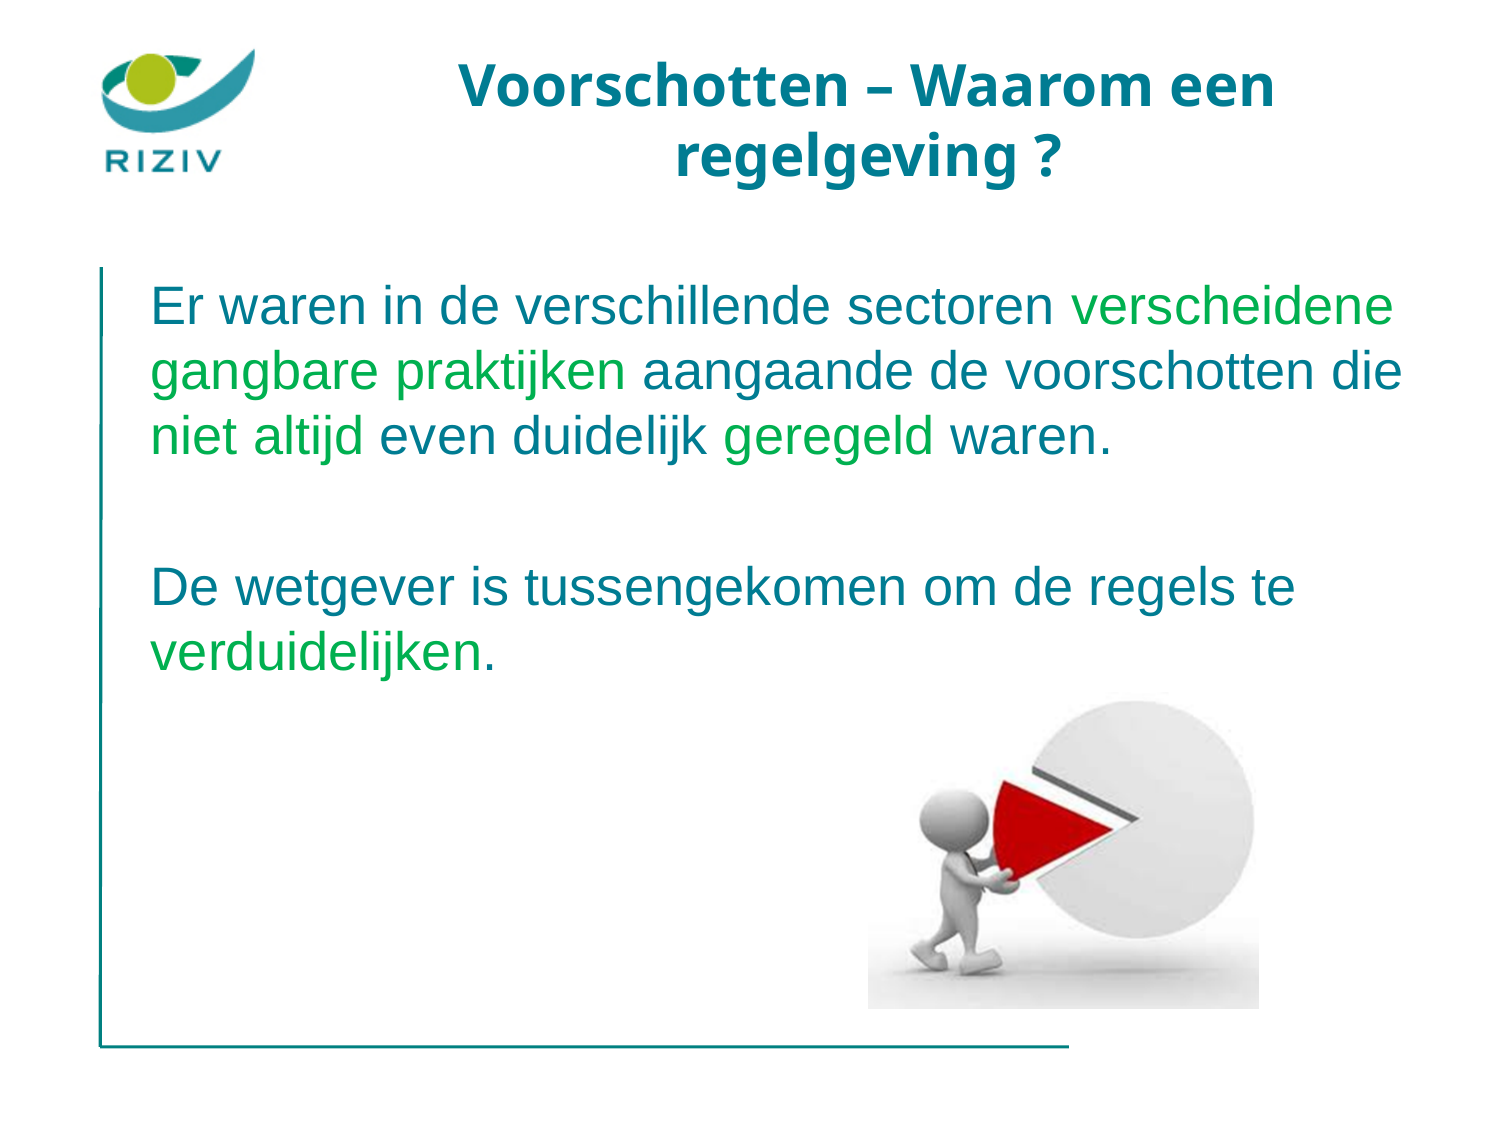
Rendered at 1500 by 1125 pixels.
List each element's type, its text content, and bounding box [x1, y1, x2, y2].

picture [53, 0, 302, 221]
picture [867, 692, 1259, 1009]
list Er waren in de verschillende sectoren verscheidene gangbare praktijken aangaande de voorschotten die niet altijd even duidelijk geregeld waren. De wetgever is tussengekomen om de regels te verduidelijken. [135, 262, 1425, 1005]
title Voorschotten – Waarom een regelgeving ? [306, 54, 1431, 183]
